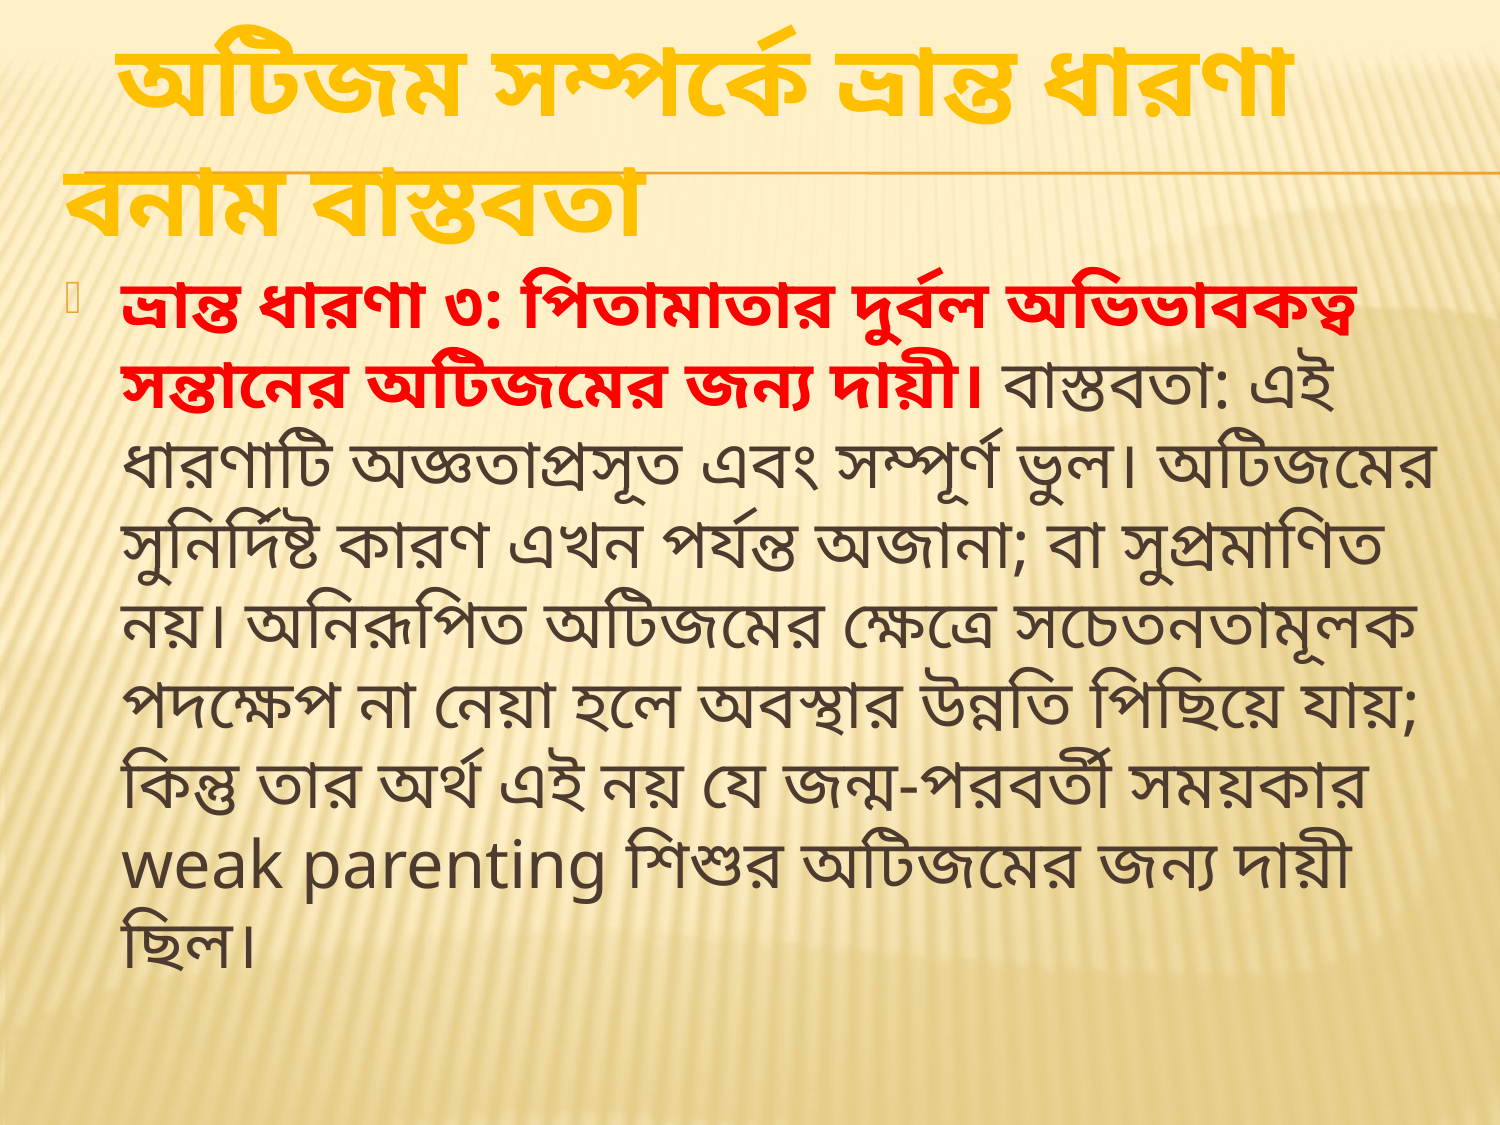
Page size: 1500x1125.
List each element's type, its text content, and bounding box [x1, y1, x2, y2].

list ভ্রান্ত ধারণা ৩: পিতামাতার দুর্বল অভিভাবকত্ব সন্তানের অটিজমের জন্য দায়ী। বাস্তবতা: এই ধারণাটি অজ্ঞতাপ্রসূত এবং সম্পূর্ণ ভুল। অটিজমের সুনির্দিষ্ট কারণ এখন পর্যন্ত অজানা; বা সুপ্রমাণিত নয়। অনিরূপিত অটিজমের ক্ষেত্রে সচেতনতামূলক পদক্ষেপ না নেয়া হলে অবস্থার উন্নতি পিছিয়ে যায়; কিন্তু তার অর্থ এই নয় যে জন্ম-পরবর্তী সময়কার weak parenting শিশুর অটিজমের জন্য দায়ী ছিল। [50, 254, 1475, 998]
title অটিজম সম্পর্কে ভ্রান্ত ধারণা বনাম বাস্তবতা [50, 75, 1475, 213]
